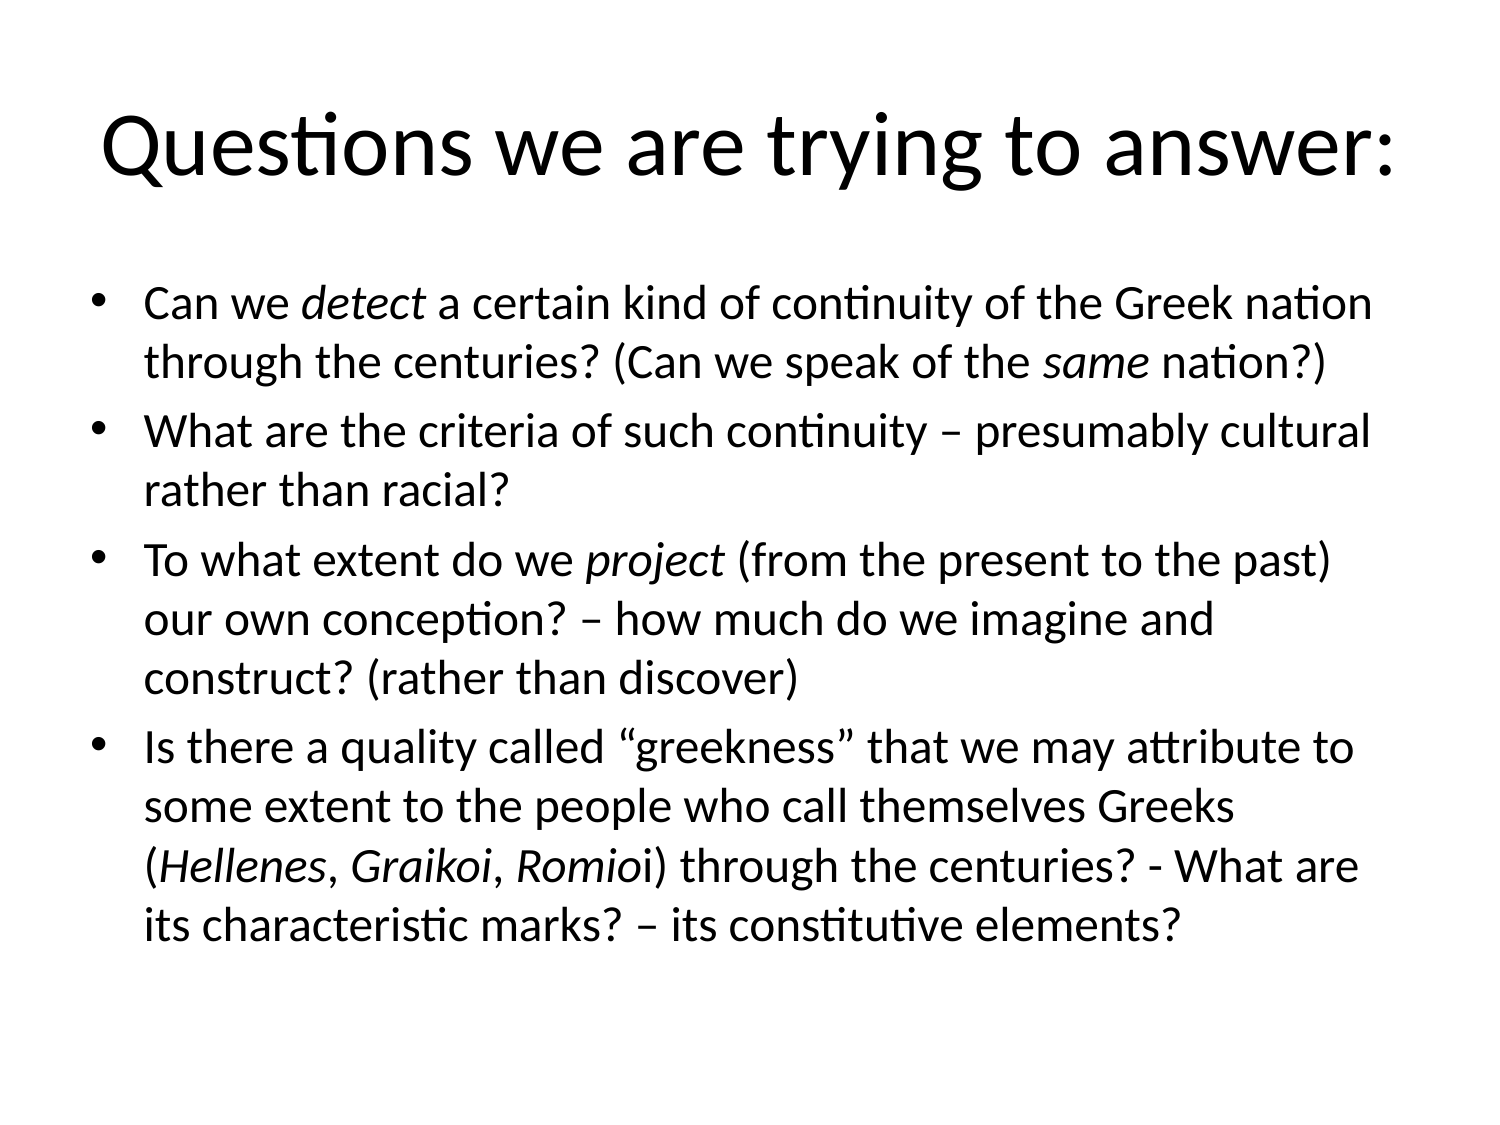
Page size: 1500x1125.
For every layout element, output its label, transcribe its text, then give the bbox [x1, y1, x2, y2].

title Questions we are trying to answer: [75, 45, 1425, 233]
list Can we detect a certain kind of continuity of the Greek nation through the centuries? (Can we speak of the same nation?) What are the criteria of such continuity – presumably cultural rather than racial? To what extent do we project (from the present to the past) our own conception? – how much do we imagine and construct? (rather than discover) Is there a quality called “greekness” that we may attribute to some extent to the people who call themselves Greeks (Hellenes, Graikoi, Romioi) through the centuries? - What are its characteristic marks? – its constitutive elements? [75, 262, 1425, 1005]
